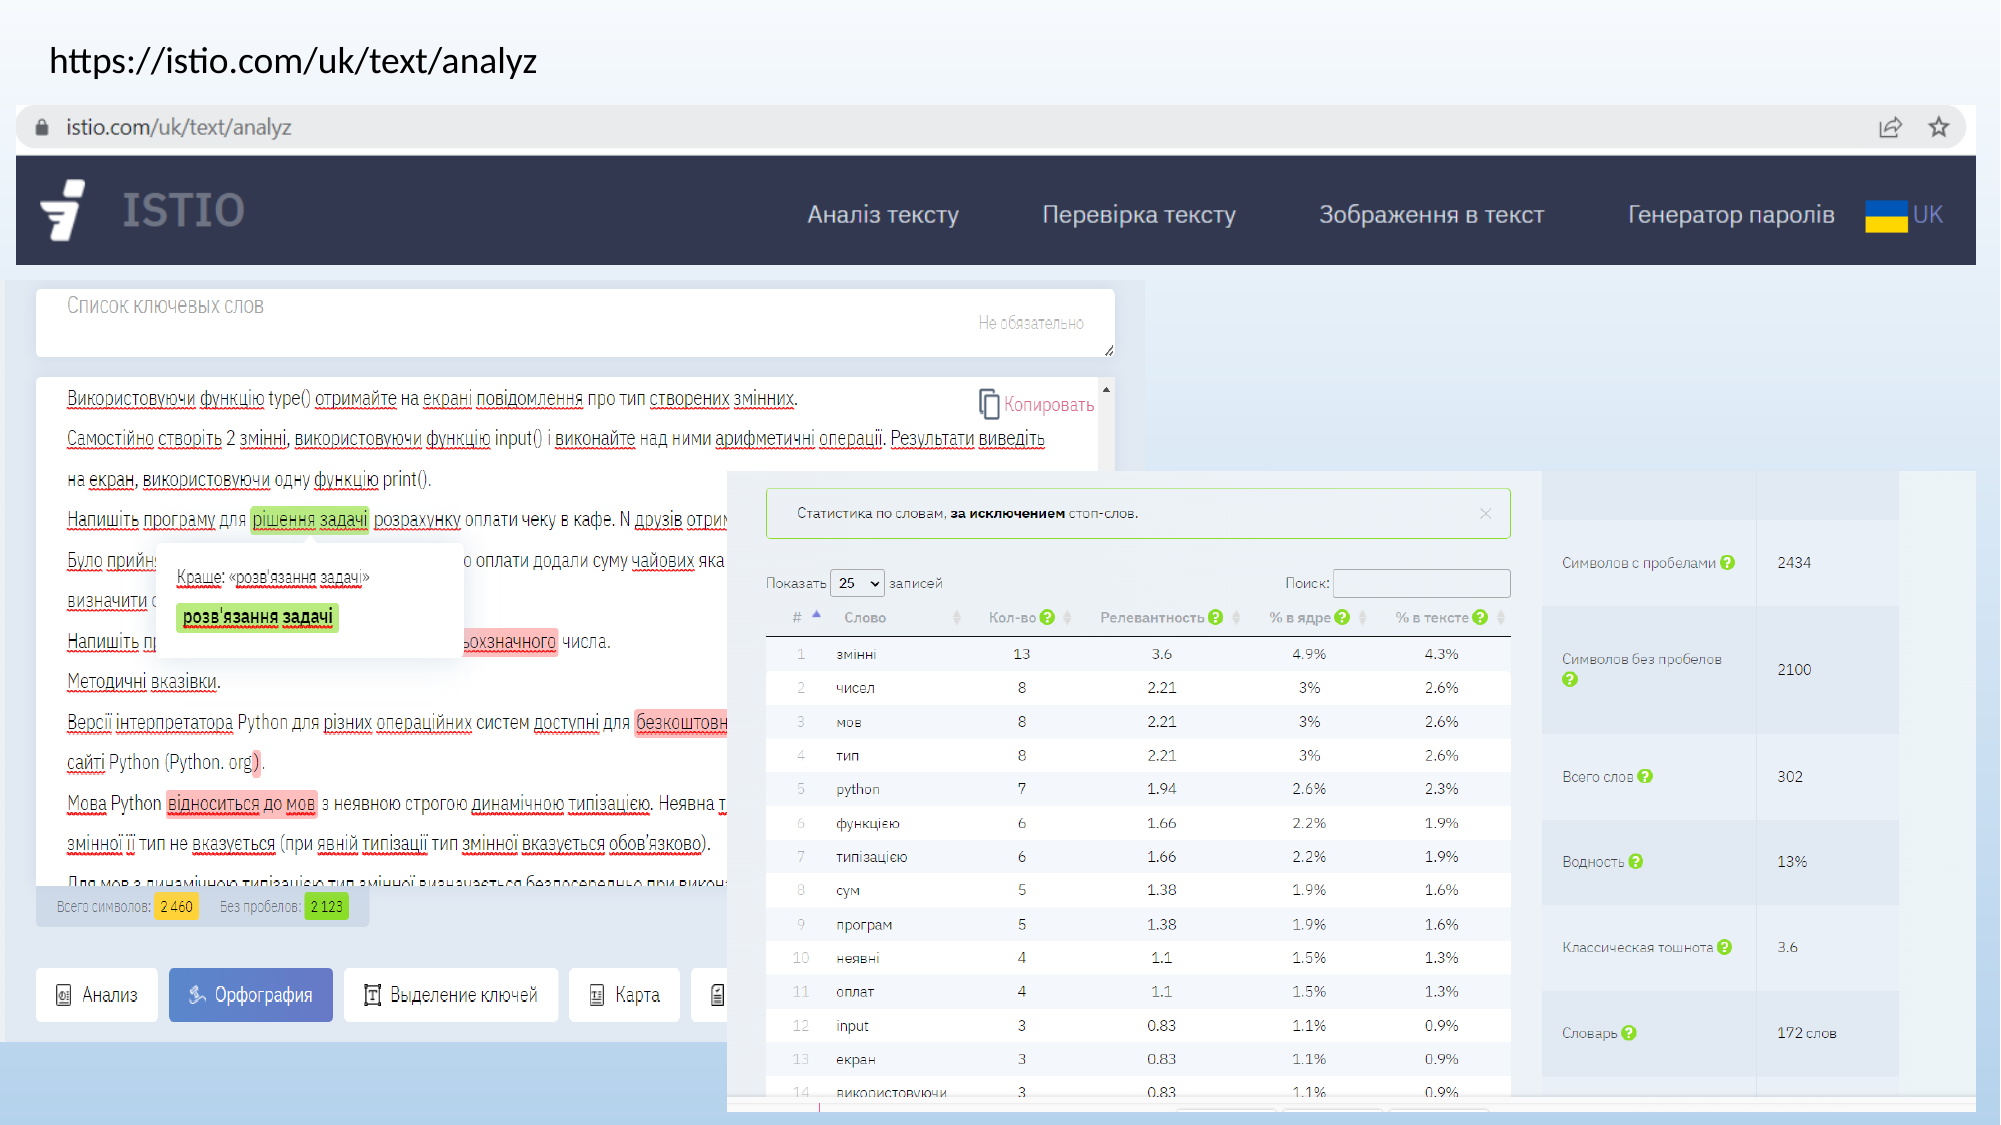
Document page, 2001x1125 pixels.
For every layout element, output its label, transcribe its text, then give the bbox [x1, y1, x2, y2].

text_box https://istio.com/uk/text/analyz [34, 28, 553, 89]
picture [16, 105, 1976, 265]
picture [0, 280, 1976, 1113]
